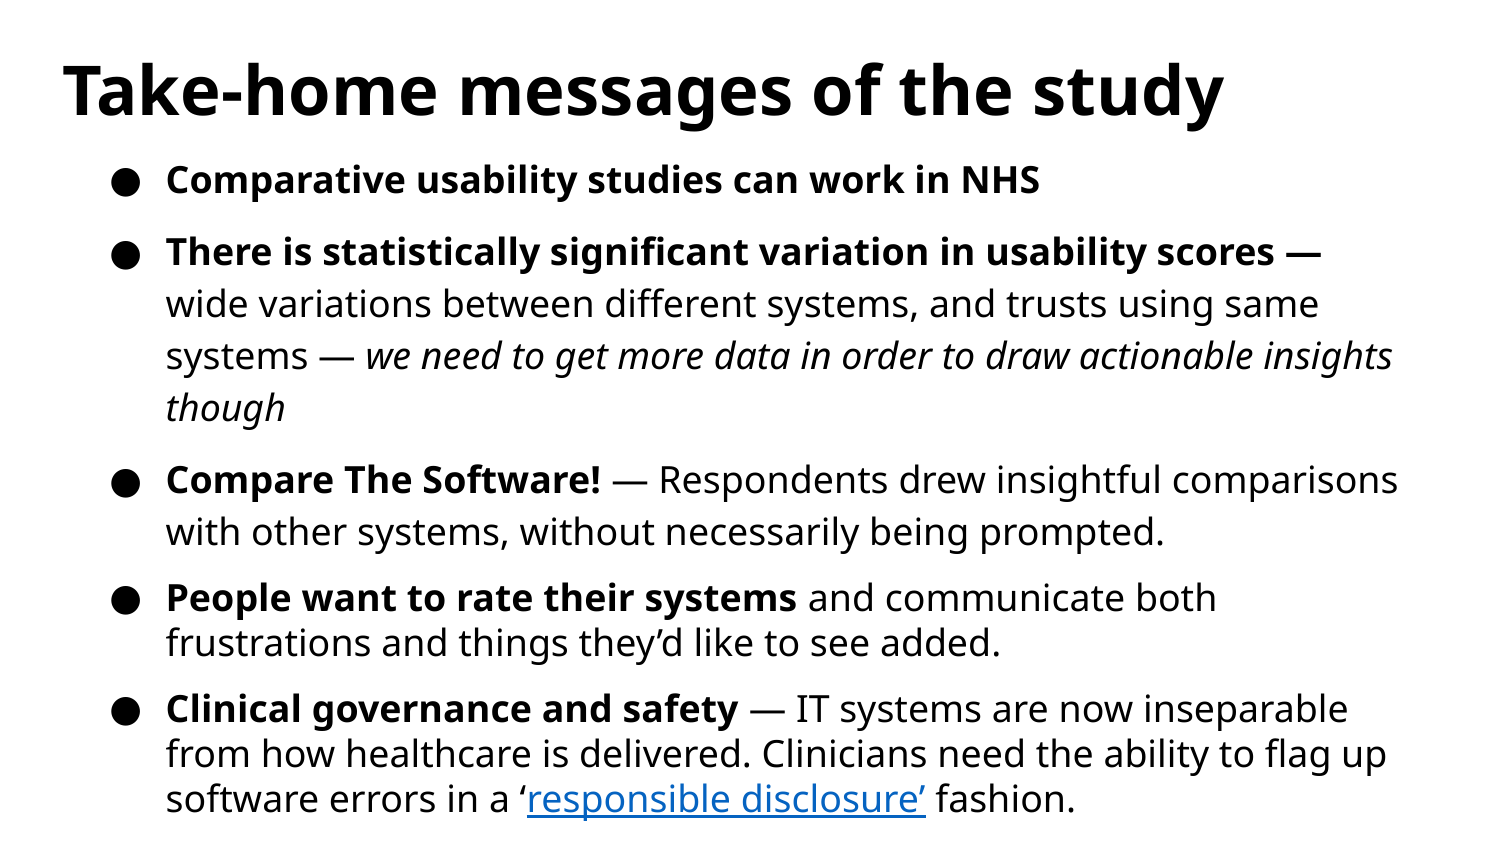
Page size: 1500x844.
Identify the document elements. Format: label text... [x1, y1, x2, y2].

title Take-home messages of the study [51, 46, 1449, 141]
text_box Comparative usability studies can work in NHS There is statistically significant variation in usability scores — wide variations between different systems, and trusts using same systems — we need to get more data in order to draw actionable insights though Compare The Software! — Respondents drew insightful comparisons with other systems, without necessarily being prompted. People want to rate their systems and communicate both frustrations and things they’d like to see added. Clinical governance and safety — IT systems are now inseparable from how healthcare is delivered. Clinicians need the ability to flag up software errors in a ‘responsible disclosure’ fashion. [75, 141, 1425, 789]
